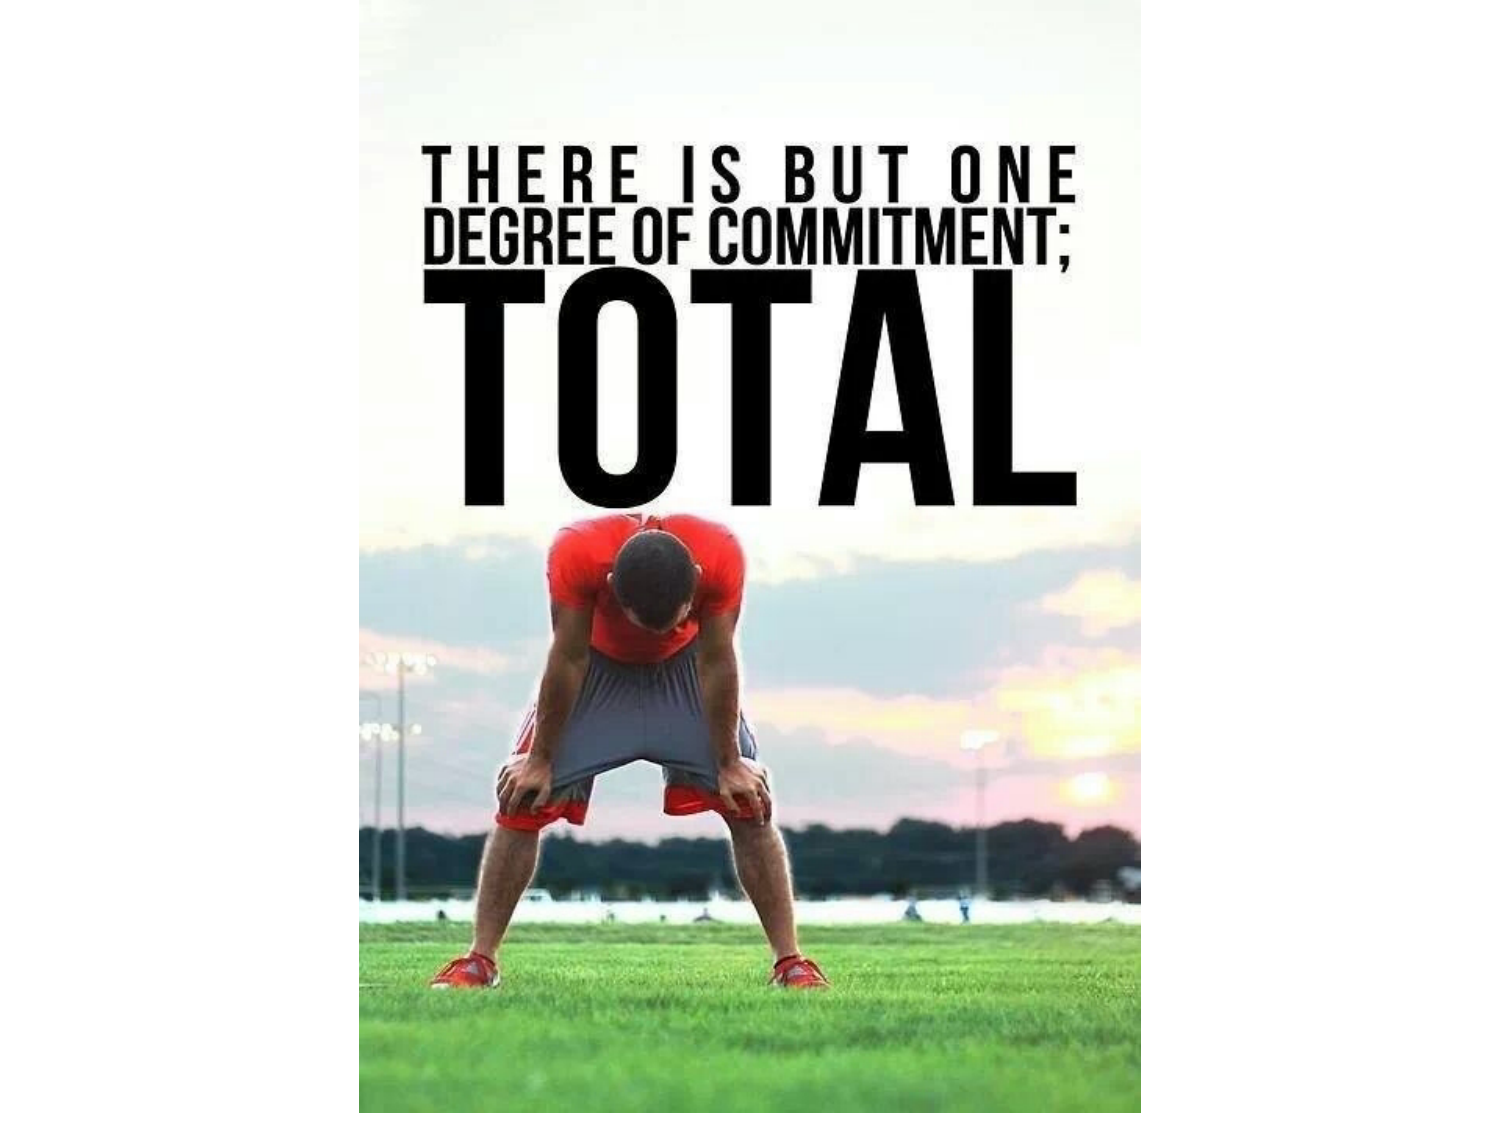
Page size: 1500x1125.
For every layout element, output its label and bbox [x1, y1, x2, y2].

picture [359, 0, 1141, 1113]
